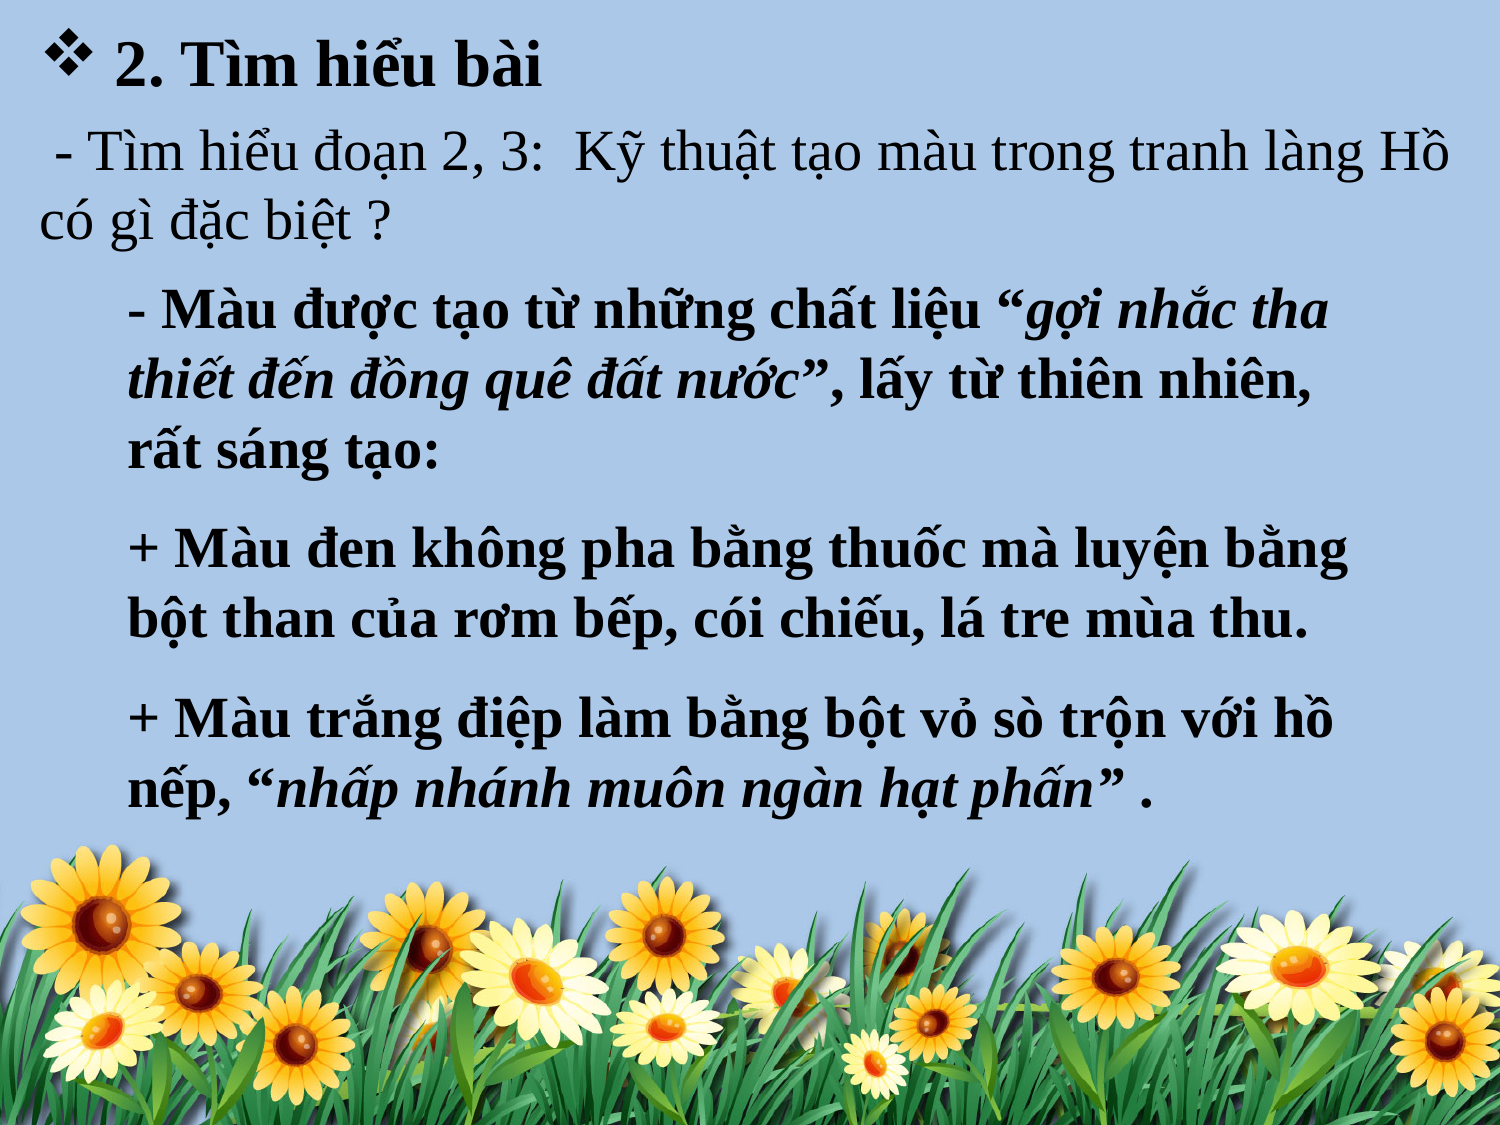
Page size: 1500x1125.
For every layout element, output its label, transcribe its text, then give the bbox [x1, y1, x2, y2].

text_box + Màu trắng điệp làm bằng bột vỏ sò trộn với hồ nếp, “nhấp nhánh muôn ngàn hạt phấn” . [112, 671, 1364, 827]
text_box - Màu được tạo từ những chất liệu “gợi nhắc tha thiết đến đồng quê đất nước”, lấy từ thiên nhiên, rất sáng tạo: [112, 262, 1400, 488]
text_box + Màu đen không pha bằng thuốc mà luyện bằng bột than của rơm bếp, cói chiếu, lá tre mùa thu. [112, 502, 1400, 657]
picture [0, 0, 1500, 1125]
subtitle 2. Tìm hiểu bài - Tìm hiểu đoạn 2, 3: Kỹ thuật tạo màu trong tranh làng Hồ có gì đặc biệt ? [24, 12, 1500, 288]
